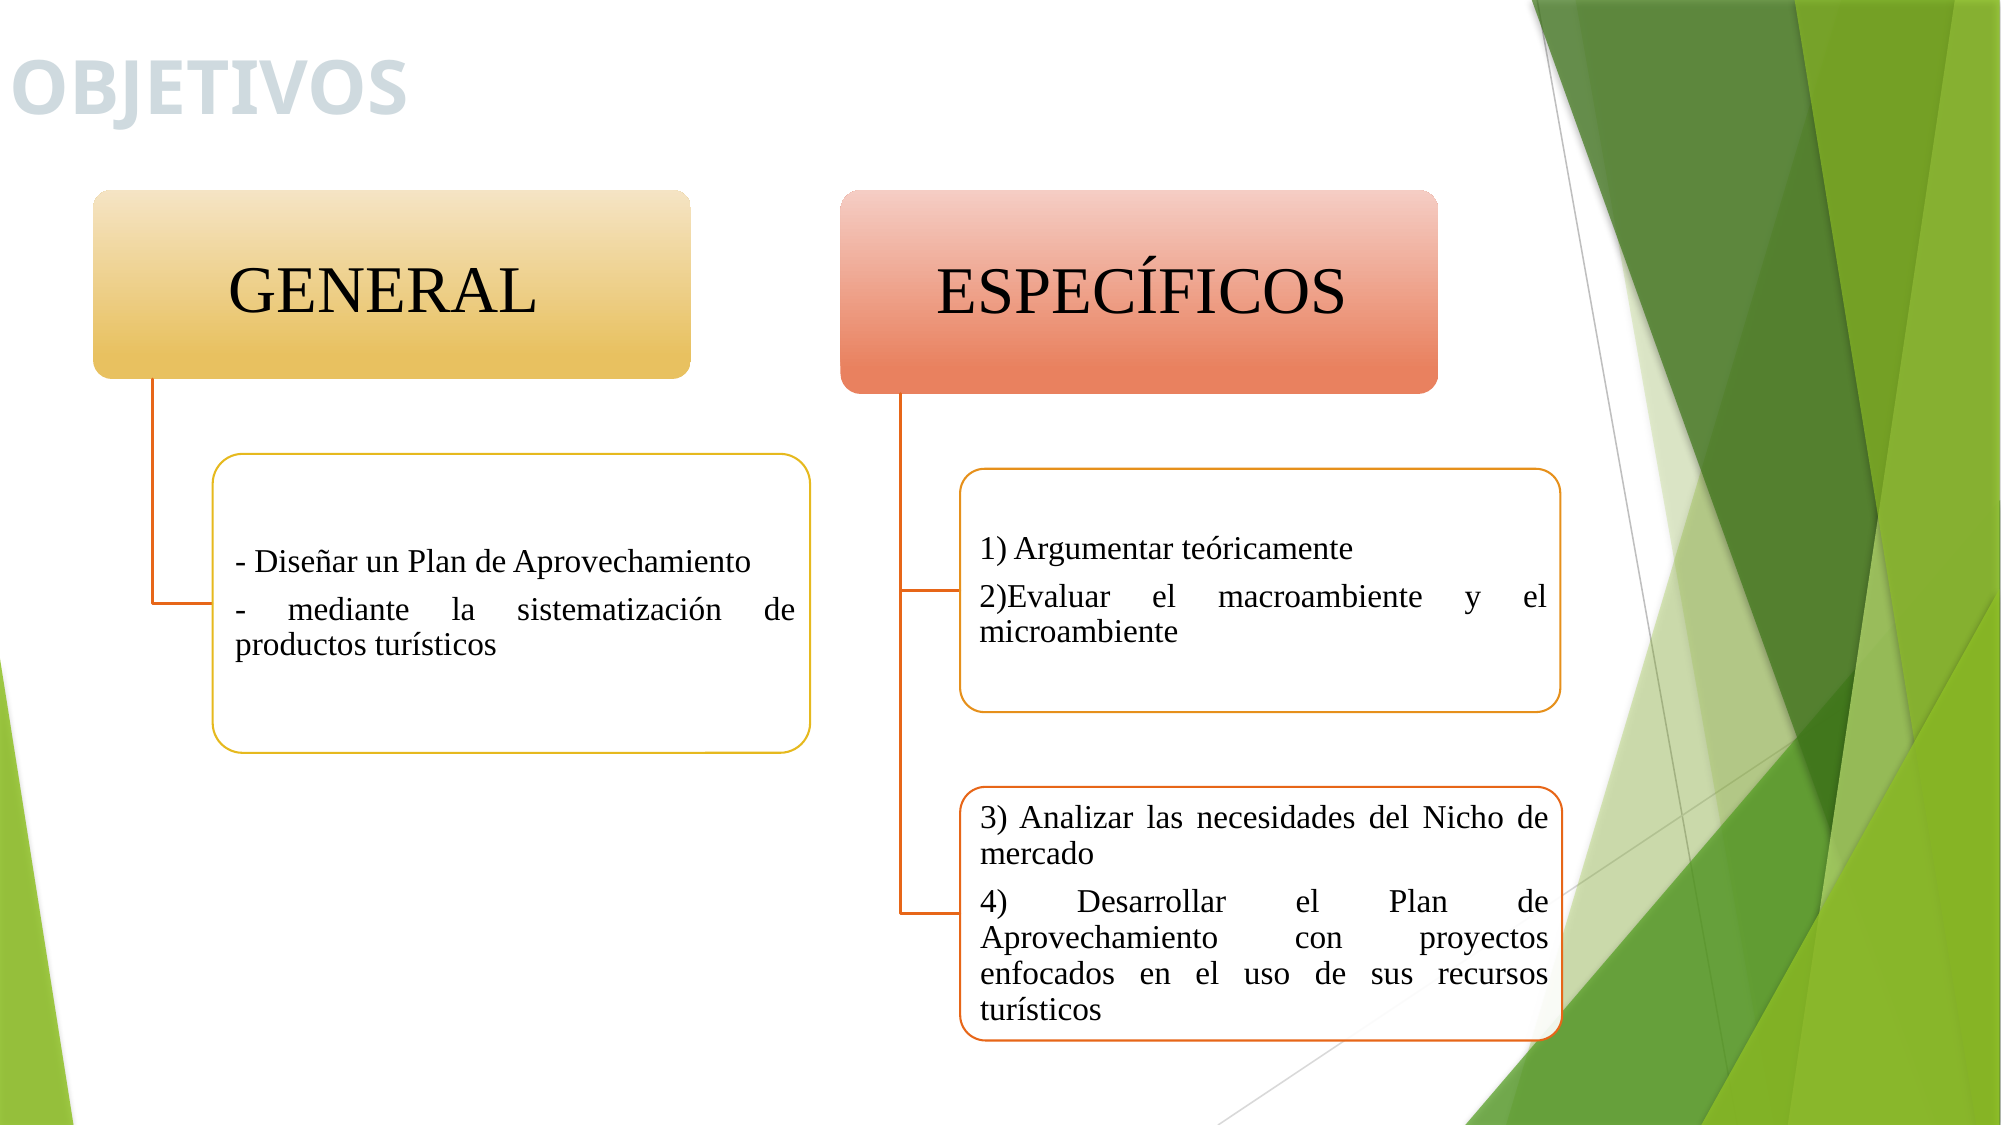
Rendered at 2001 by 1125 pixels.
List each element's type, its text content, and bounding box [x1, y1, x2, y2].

text_box OBJETIVOS [0, 32, 424, 138]
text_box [91, 170, 1564, 1061]
